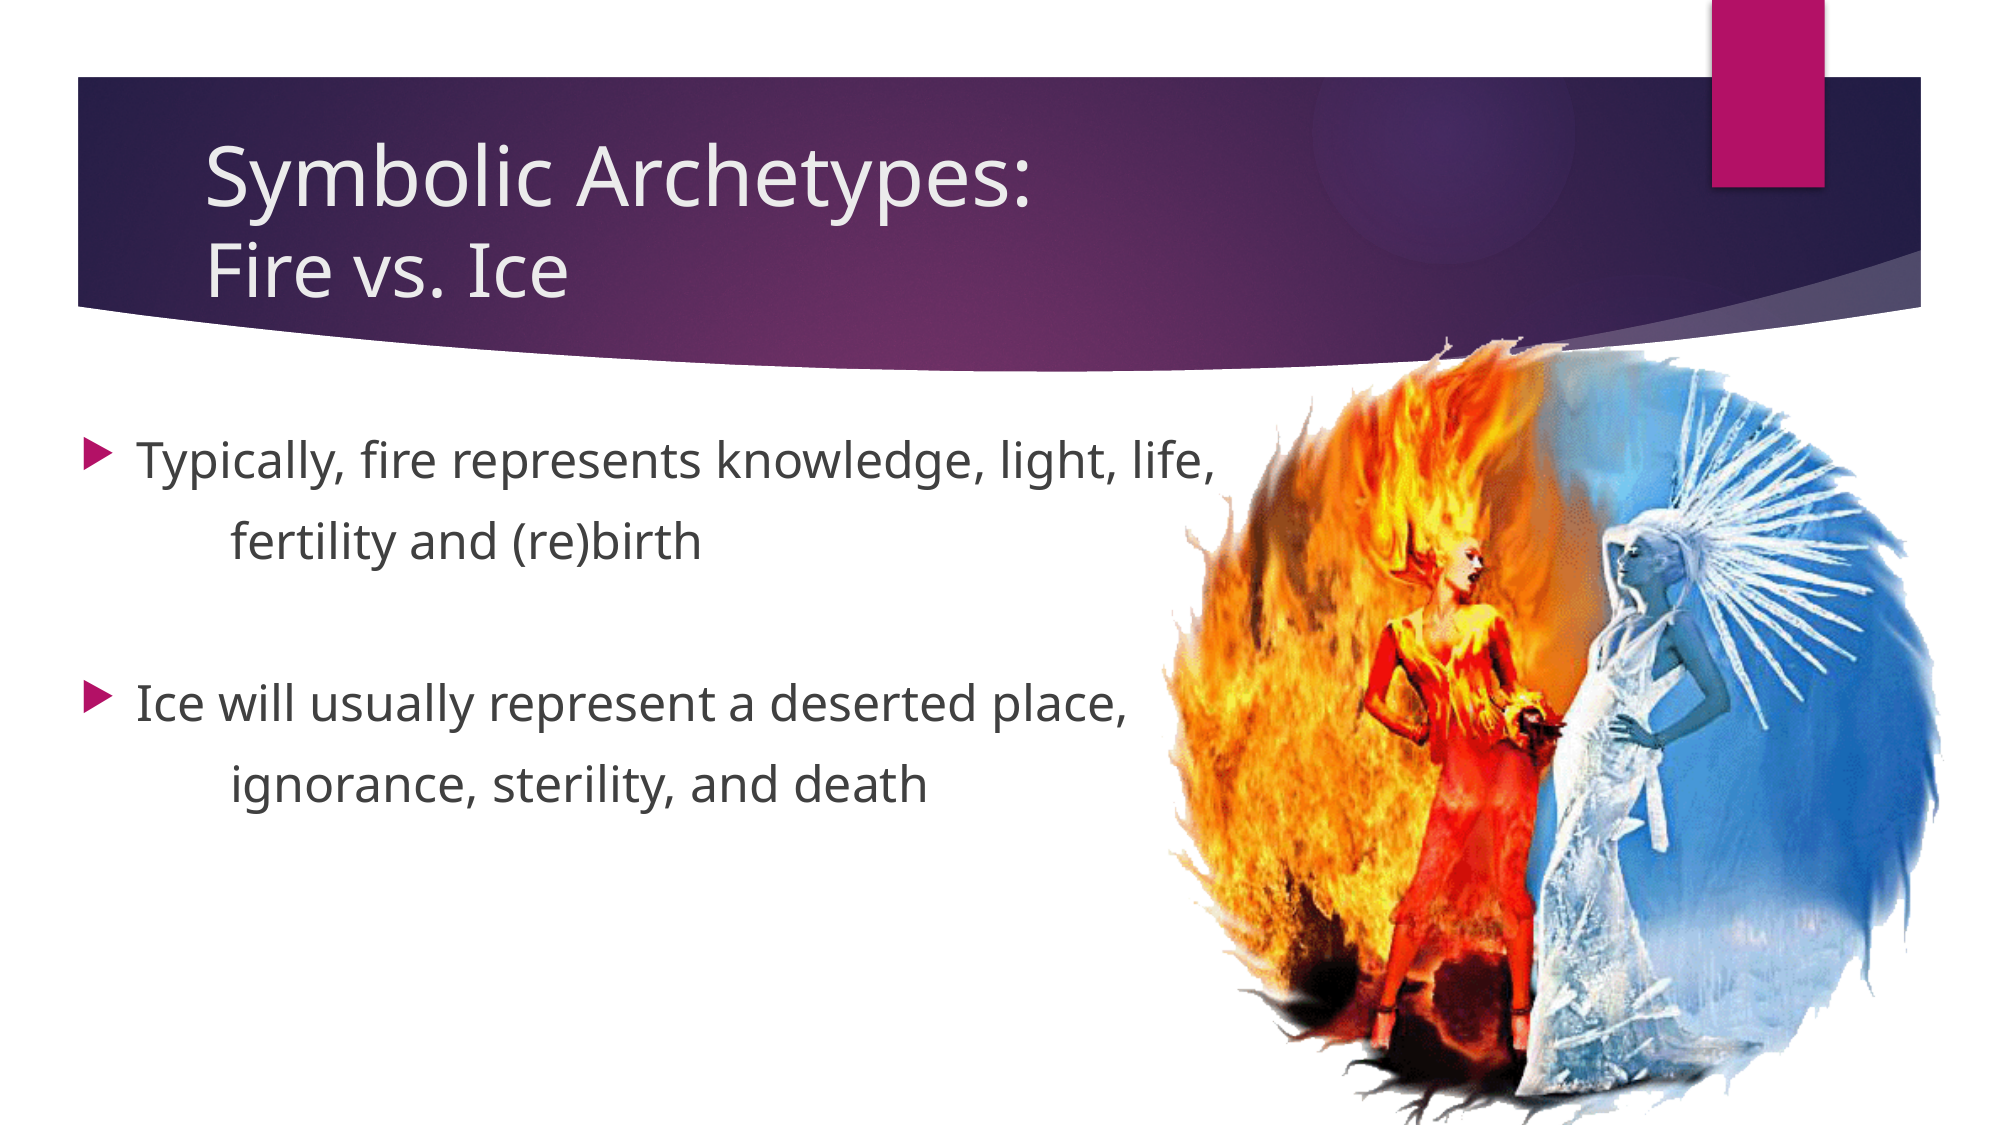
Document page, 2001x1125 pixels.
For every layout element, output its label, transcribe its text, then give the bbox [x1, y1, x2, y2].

title Symbolic Archetypes: Fire vs. Ice [189, 159, 1627, 276]
picture [1154, 332, 1948, 1125]
list Typically, fire represents knowledge, light, life, fertility and (re)birth Ice will usually represent a deserted place, ignorance, sterility, and death [65, 355, 1149, 981]
